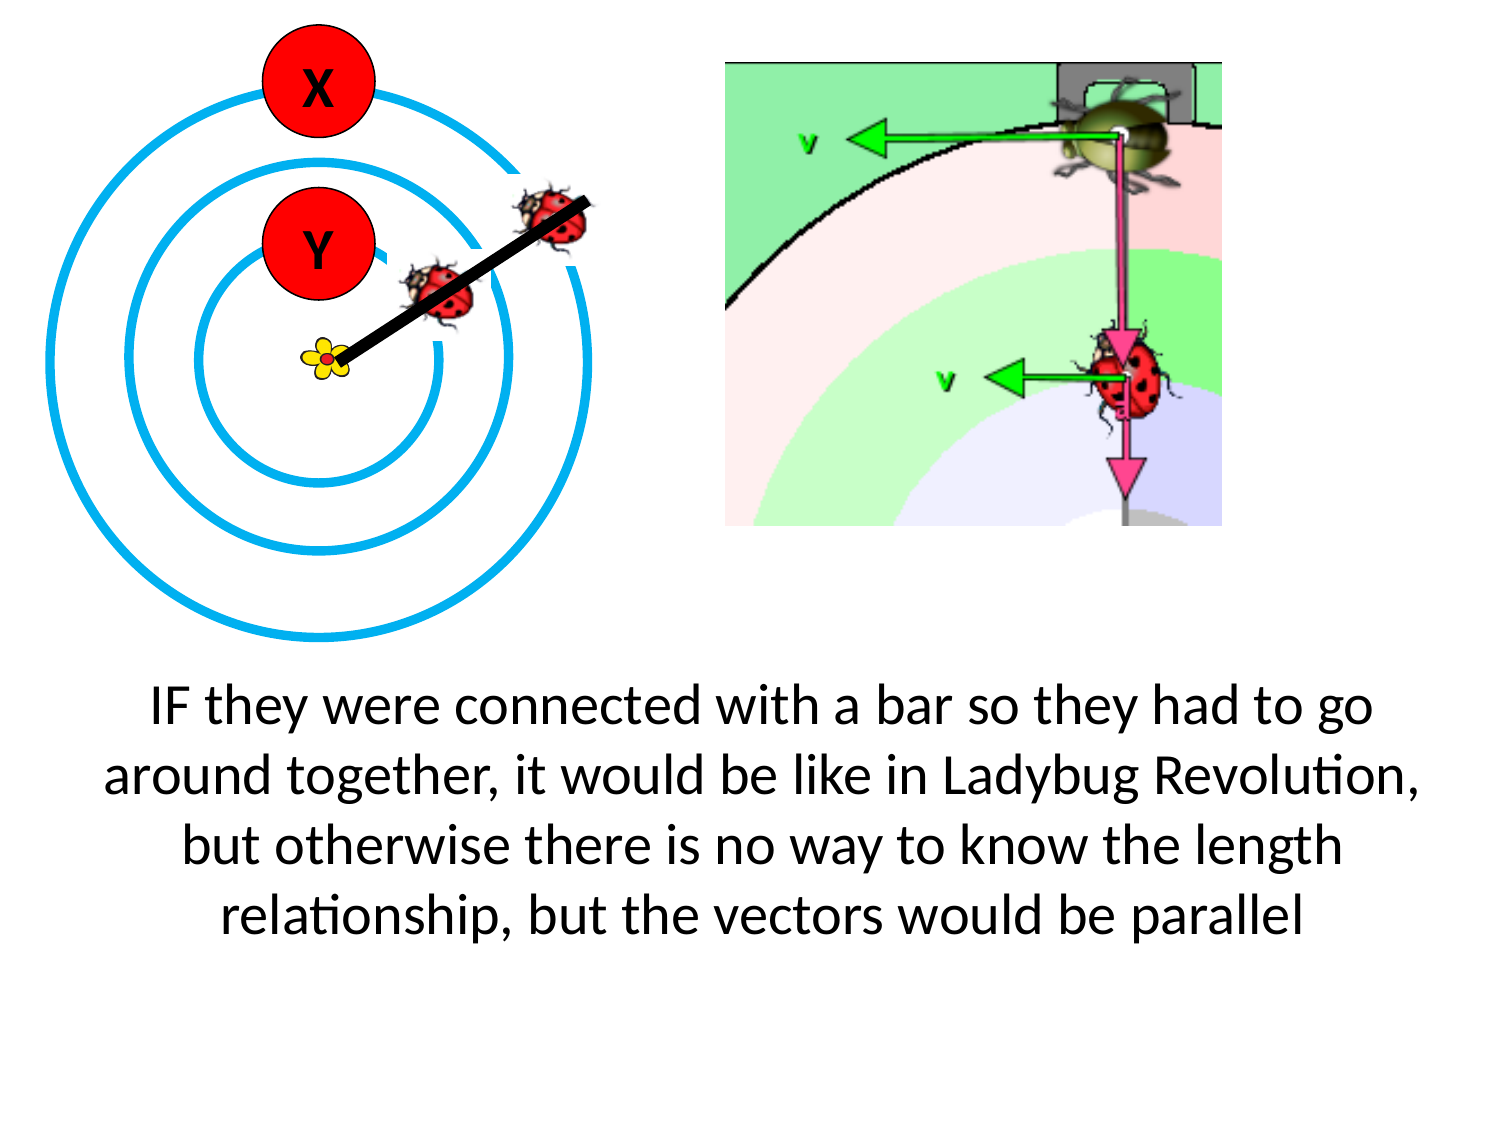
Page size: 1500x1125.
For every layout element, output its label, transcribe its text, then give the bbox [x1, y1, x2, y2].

title IF they were connected with a bar so they had to go around together, it would be like in Ladybug Revolution, but otherwise there is no way to know the length relationship, but the vectors would be parallel [87, 712, 1438, 900]
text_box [49, 24, 604, 638]
picture [724, 62, 1223, 526]
